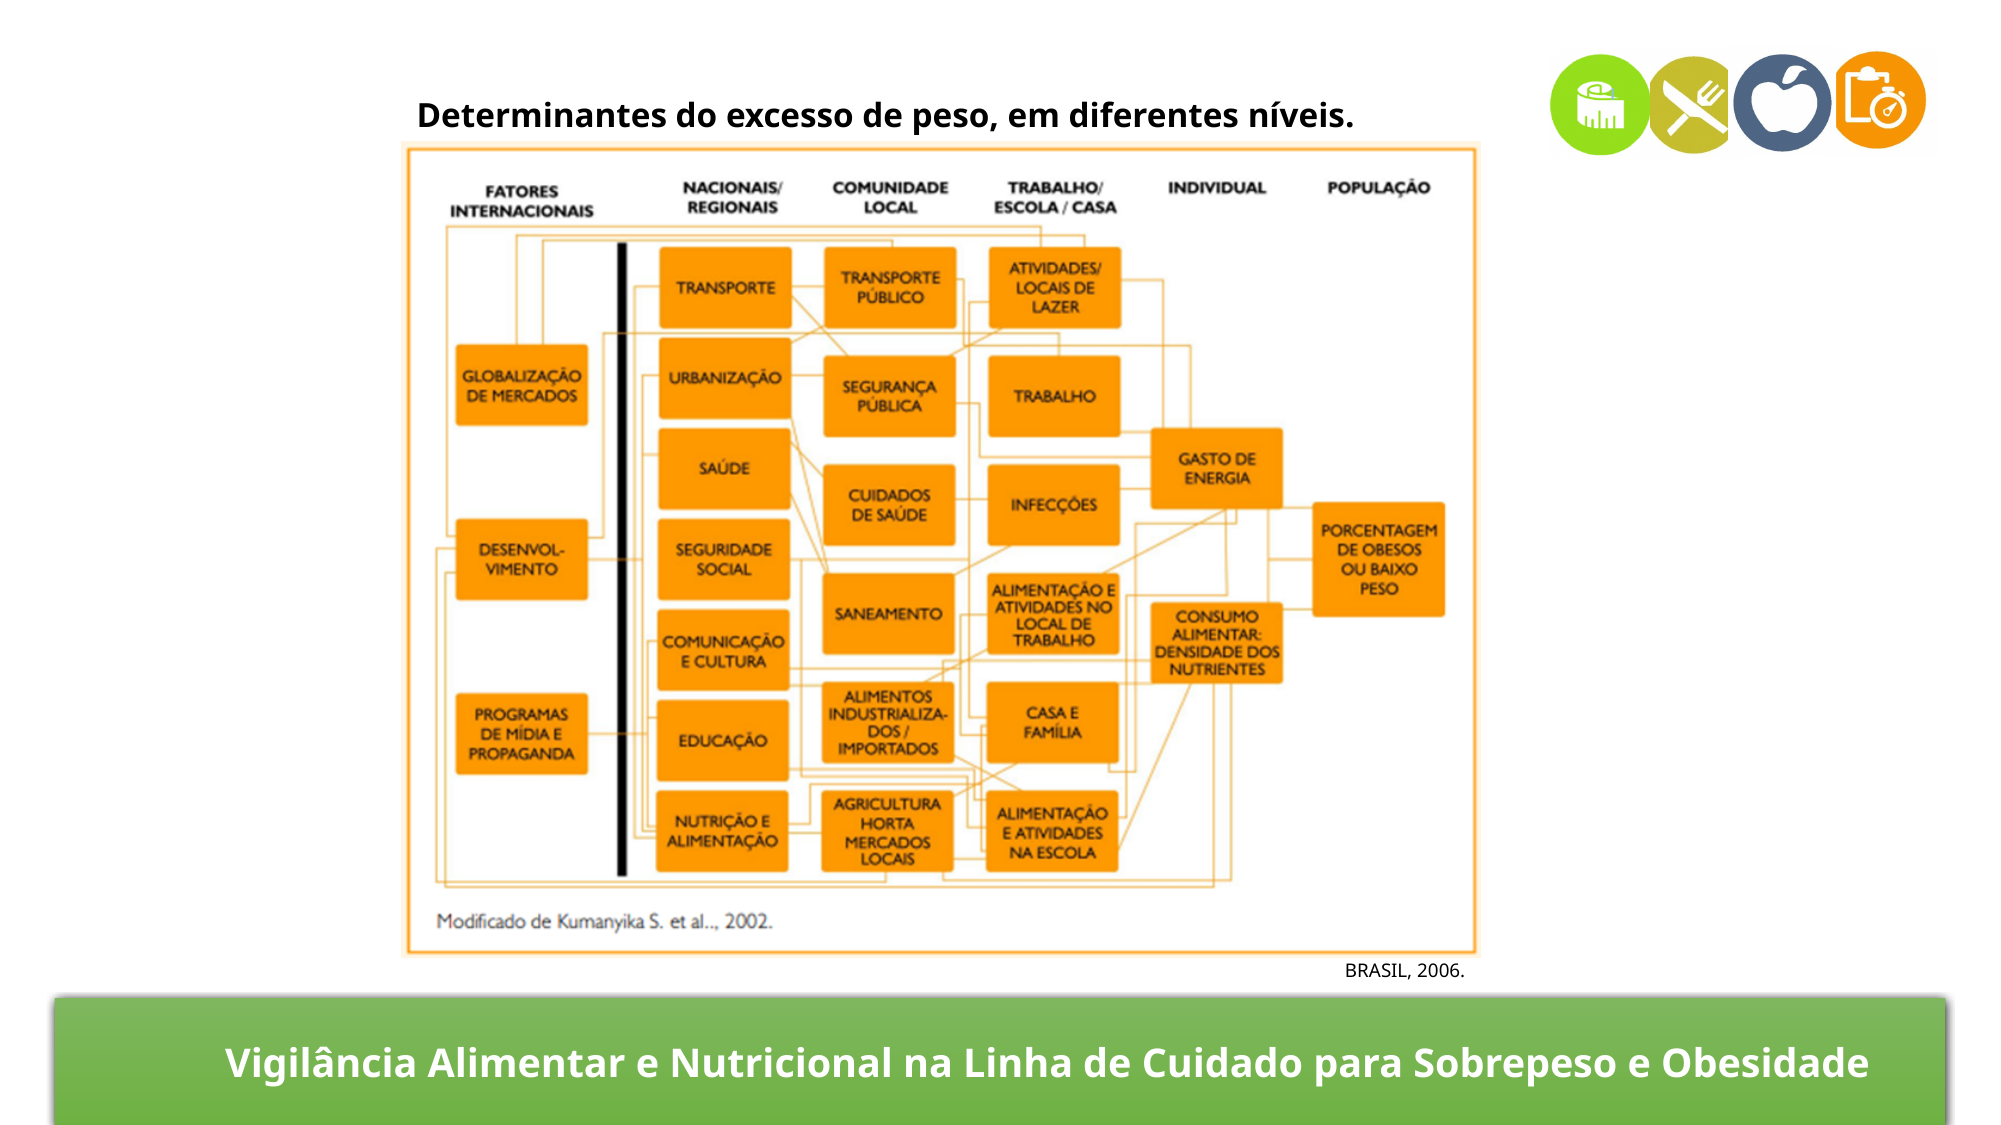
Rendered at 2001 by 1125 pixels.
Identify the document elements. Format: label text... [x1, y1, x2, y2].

text_box Vigilância Alimentar e Nutricional na Linha de Cuidado para Sobrepeso e Obesidade [326, 1030, 1886, 1094]
text_box Determinantes do excesso de peso, em diferentes níveis. [401, 86, 1481, 141]
text_box BRASIL, 2006. [1233, 964, 1481, 989]
picture [401, 141, 1481, 959]
picture [113, 1019, 322, 1106]
picture [1547, 45, 1938, 159]
text_box [54, 998, 1946, 1125]
